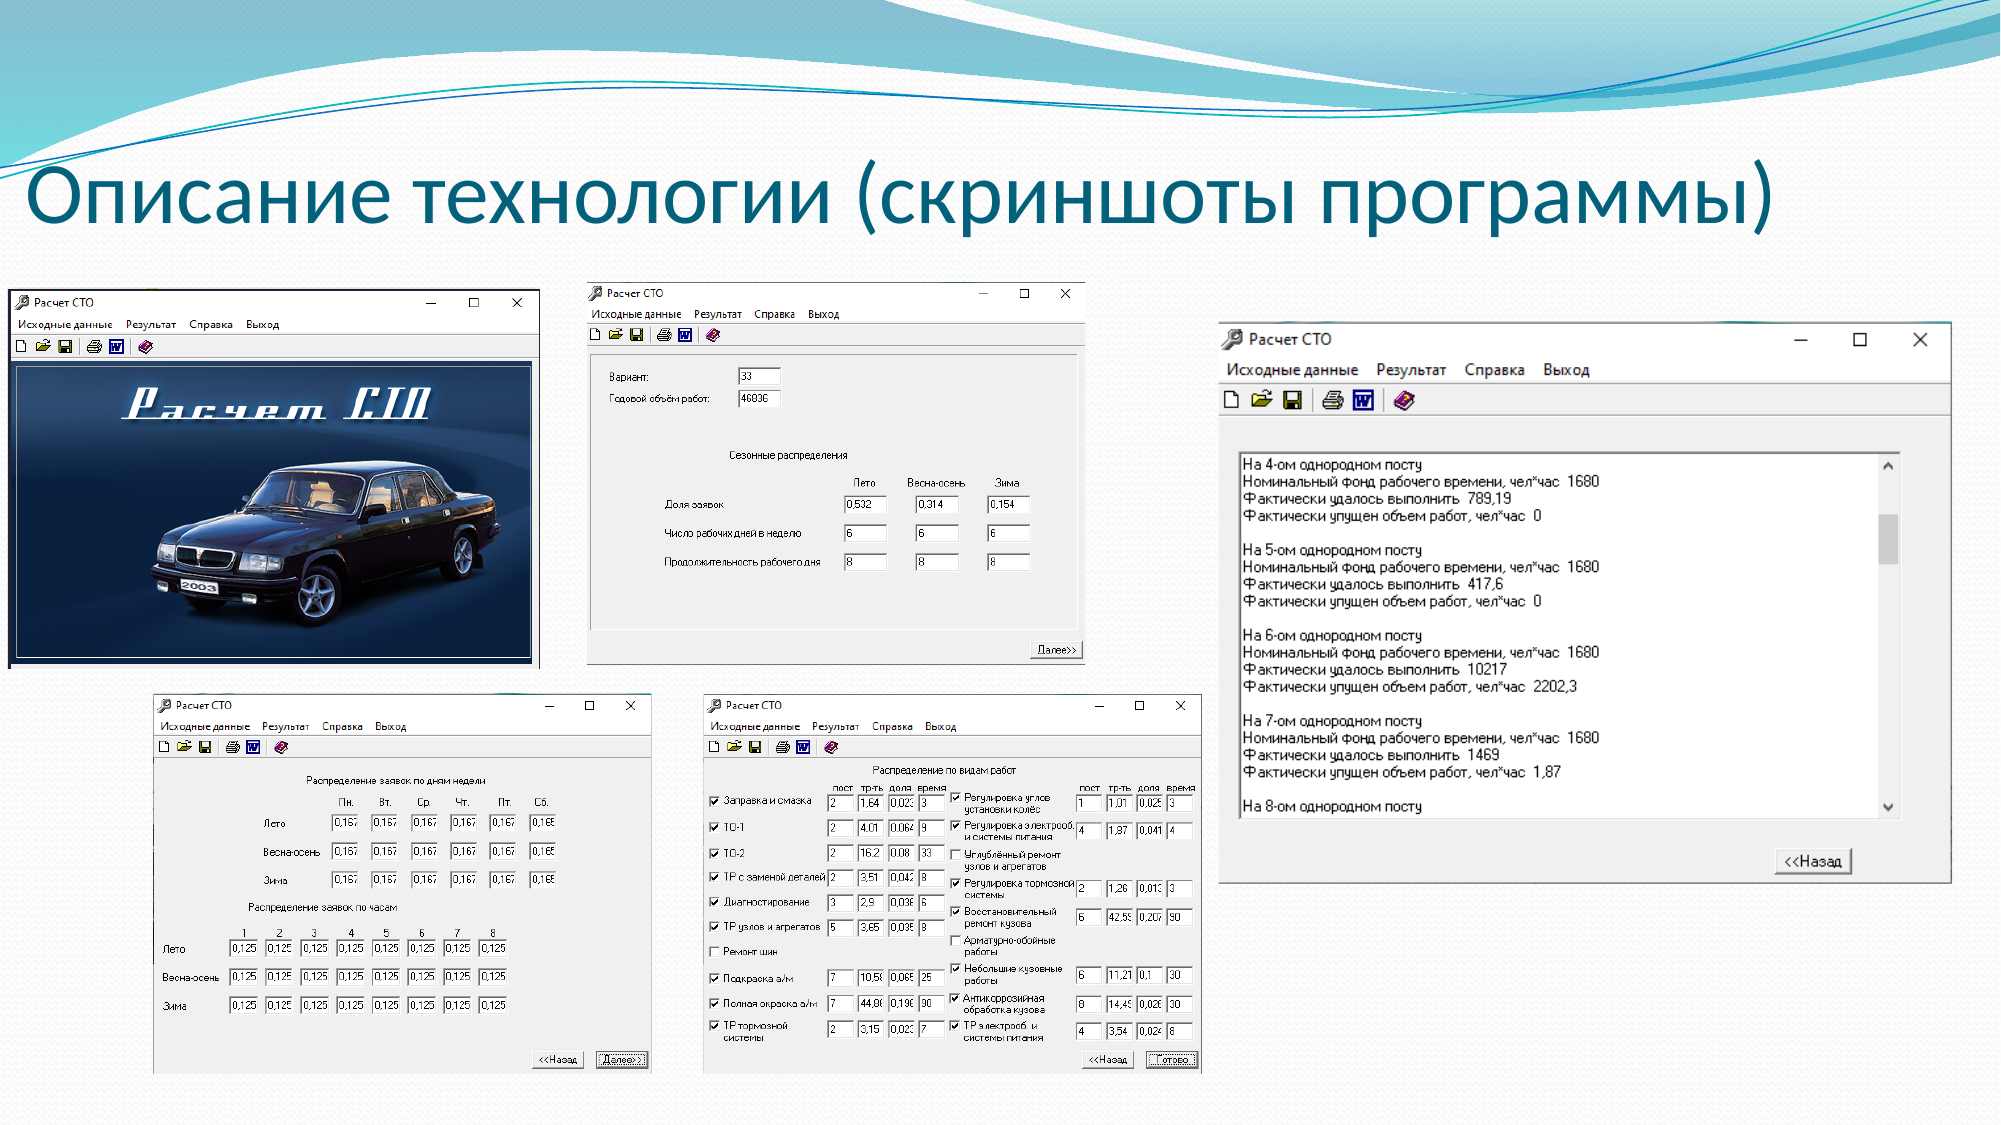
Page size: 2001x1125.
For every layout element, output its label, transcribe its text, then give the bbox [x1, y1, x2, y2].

picture [1218, 320, 1953, 884]
picture [152, 692, 652, 1075]
picture [586, 281, 1086, 665]
picture [703, 694, 1203, 1075]
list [7, 287, 541, 669]
title Описание технологии (скриншоты программы) [25, 53, 1975, 242]
